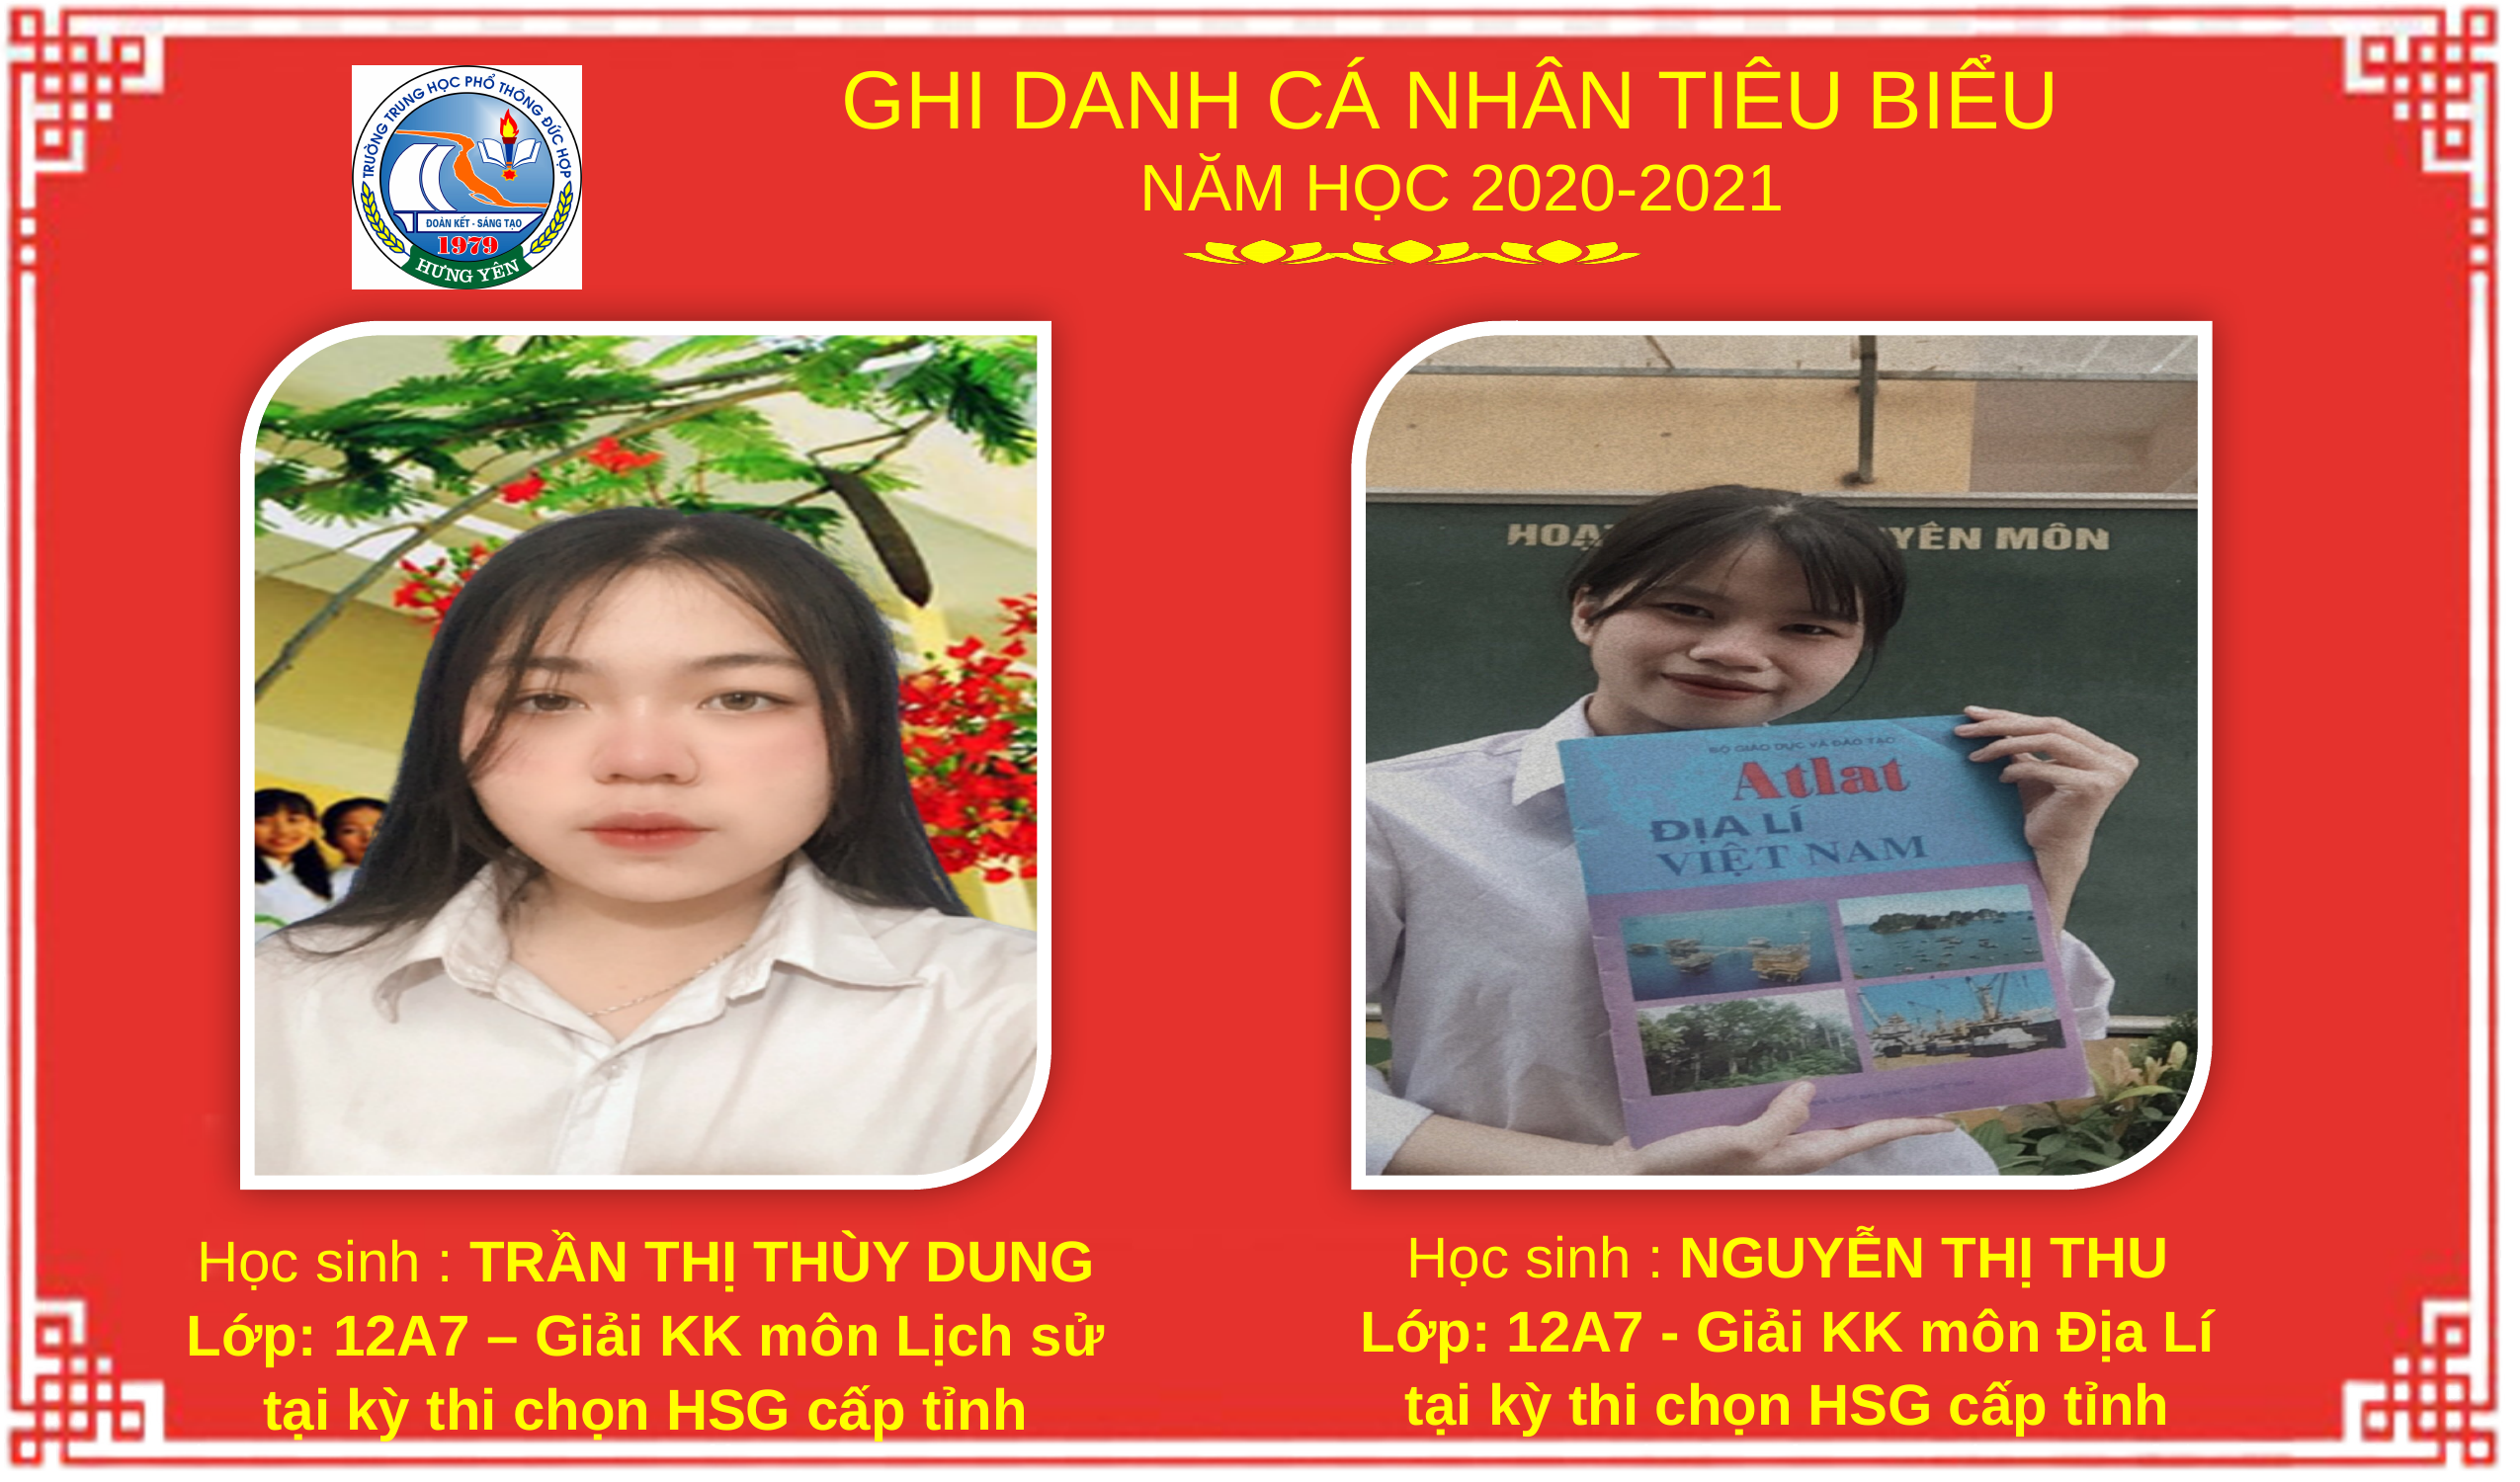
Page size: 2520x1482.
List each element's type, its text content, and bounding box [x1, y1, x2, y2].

title Học sinh : NGUYỄN THỊ THU Lớp: 12A7 - Giải KK môn Địa Lí tại kỳ thi chọn HSG cấp tỉnh [1334, 1240, 2241, 1445]
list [1358, 327, 2206, 1184]
text_box Học sinh : TRẦN THỊ THÙY DUNG Lớp: 12A7 – Giải KK môn Lịch sử tại kỳ thi chọn HSG cấp tỉnh [161, 1244, 1131, 1449]
picture [0, 0, 2520, 1482]
